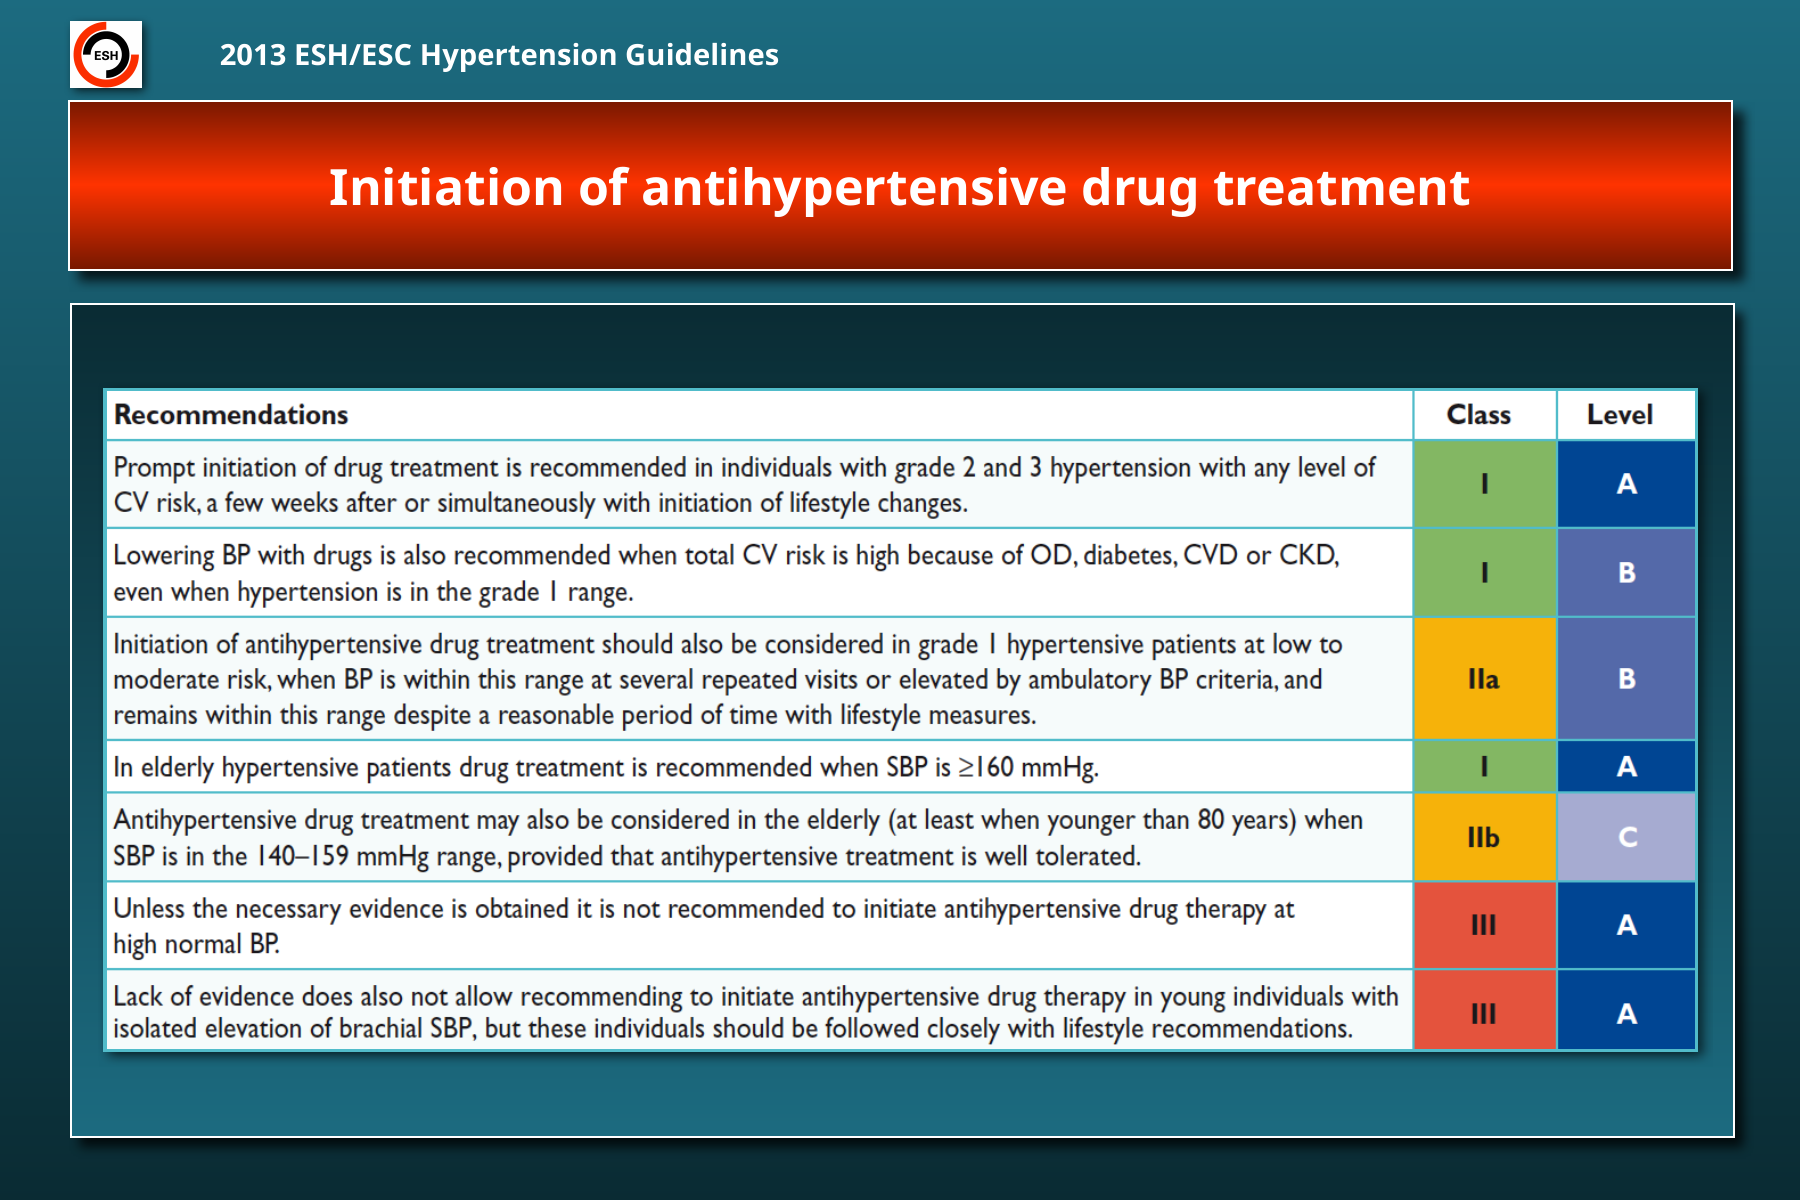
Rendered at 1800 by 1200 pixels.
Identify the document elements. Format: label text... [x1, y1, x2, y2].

picture [70, 21, 142, 88]
text_box [70, 303, 1734, 1137]
text_box 2013 ESH/ESC Hypertension Guidelines [204, 29, 795, 80]
text_box Initiation of antihypertensive drug treatment [69, 101, 1733, 270]
picture [106, 390, 1696, 1049]
